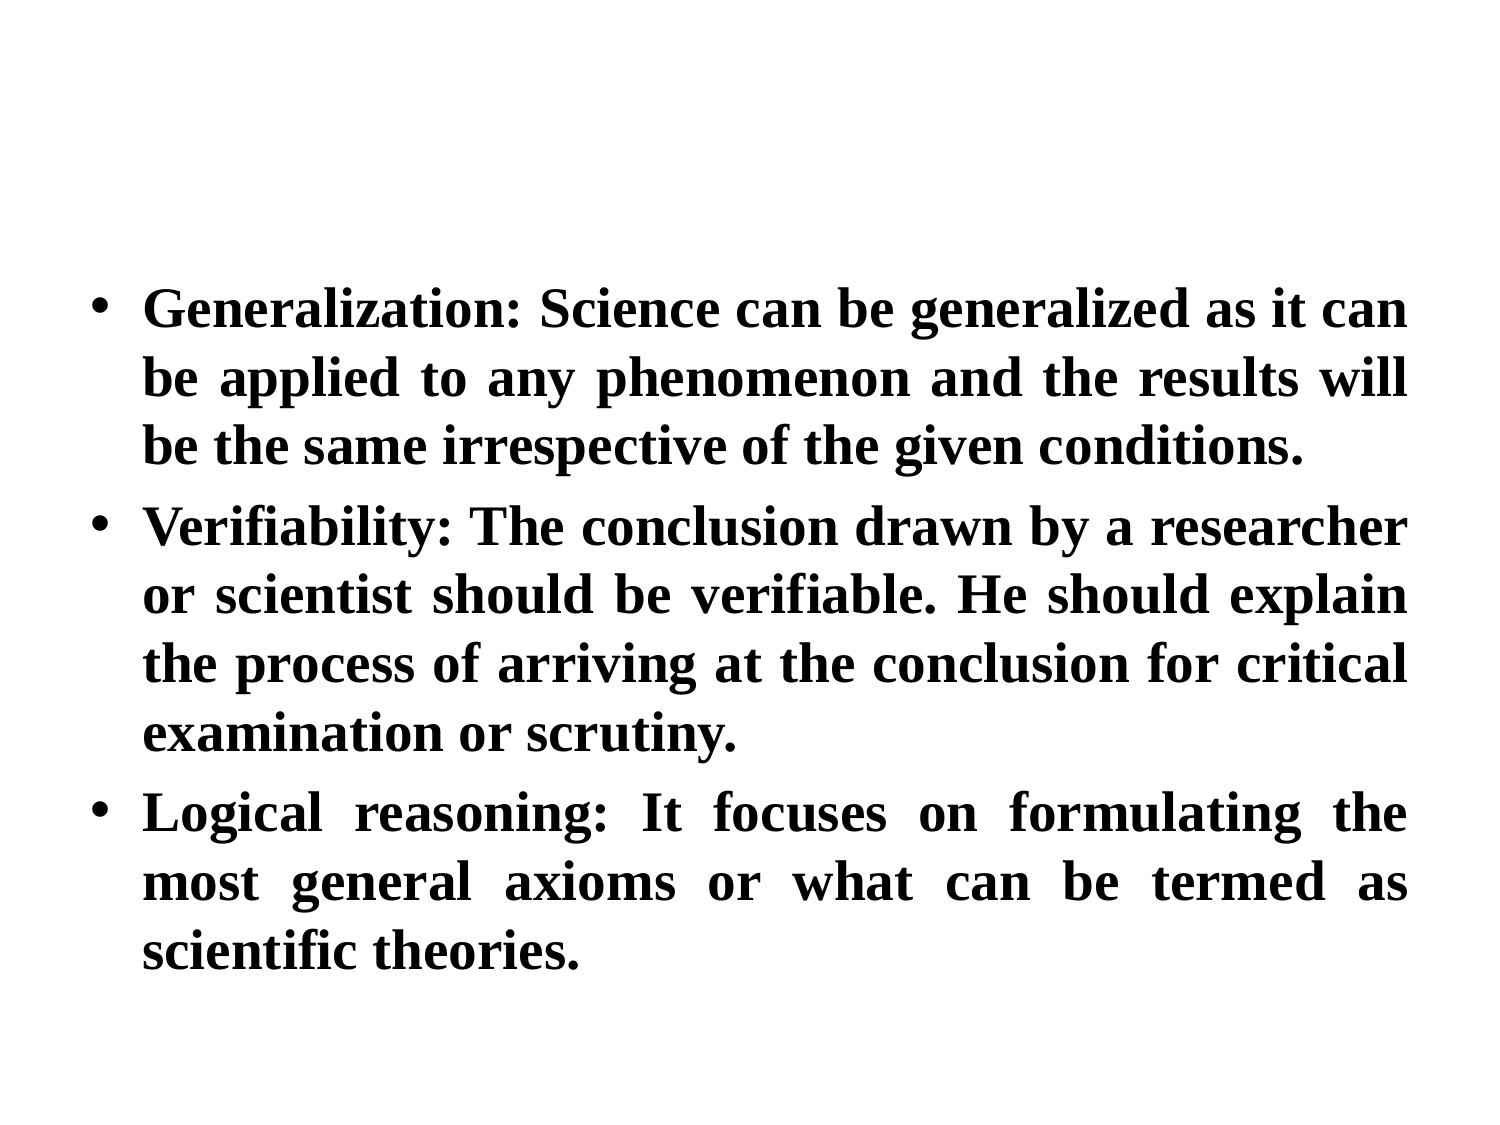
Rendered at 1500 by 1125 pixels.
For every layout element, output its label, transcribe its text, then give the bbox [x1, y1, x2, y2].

list Generalization: Science can be generalized as it can be applied to any phenomenon and the results will be the same irrespective of the given conditions. Verifiability: The conclusion drawn by a researcher or scientist should be verifiable. He should explain the process of arriving at the conclusion for critical examination or scrutiny. Logical reasoning: It focuses on formulating the most general axioms or what can be termed as scientific theories. [75, 262, 1425, 1005]
